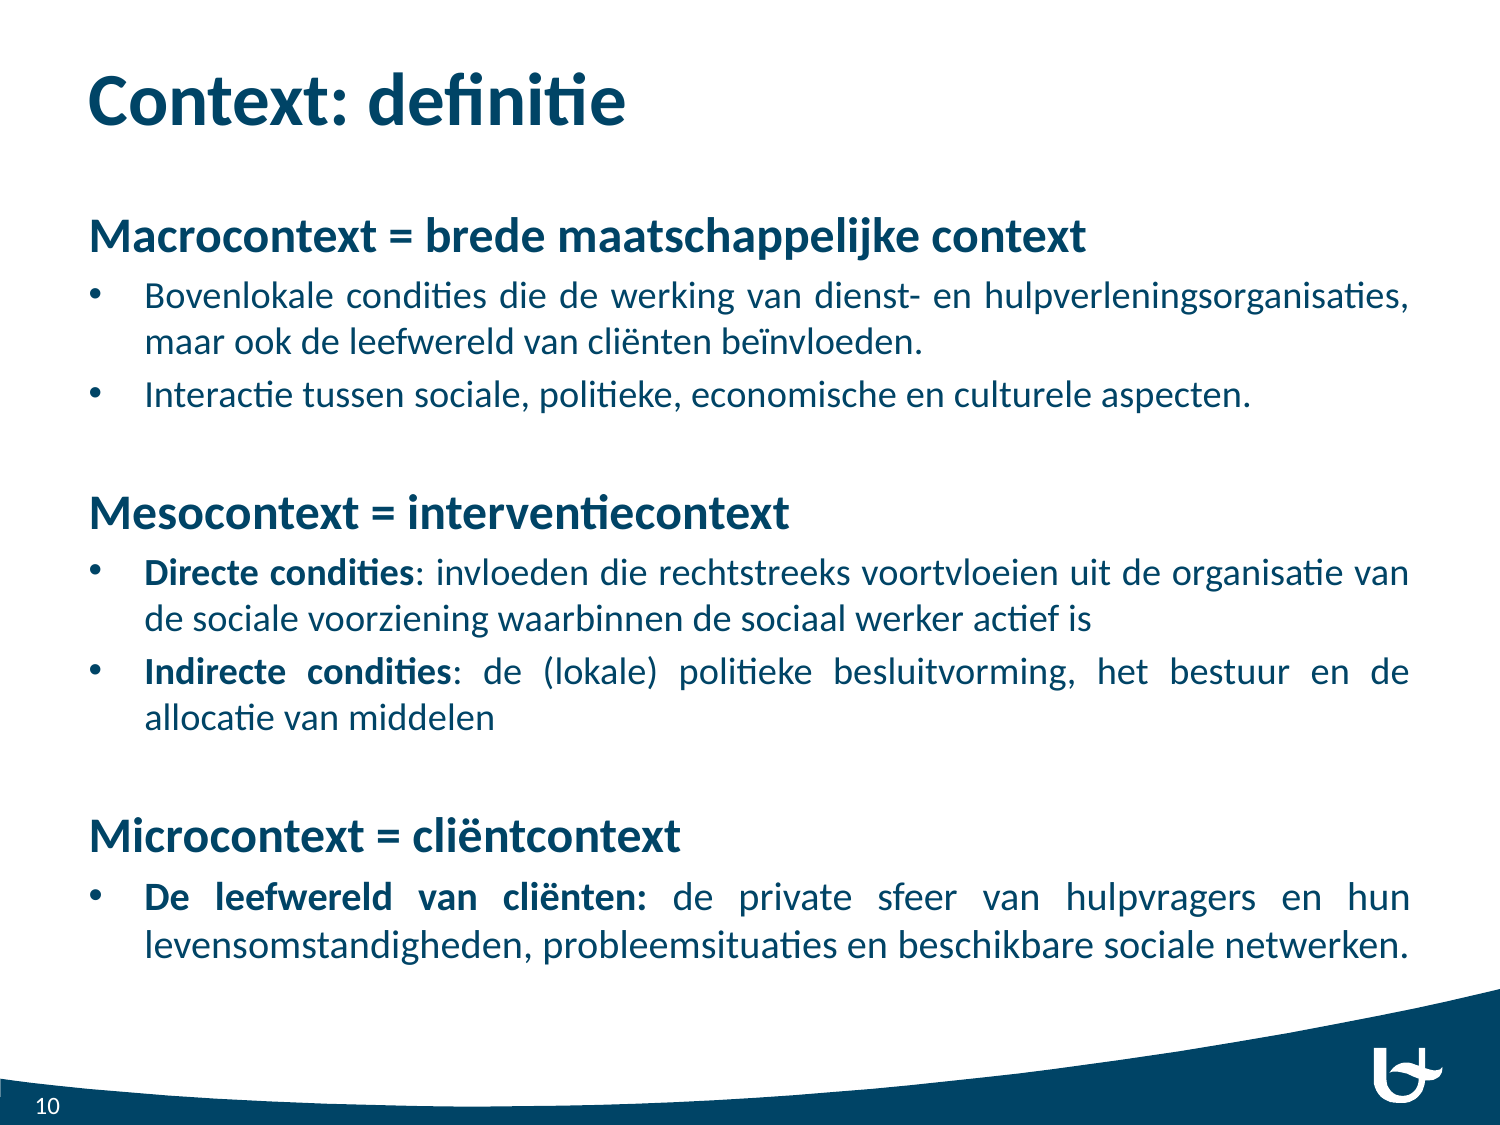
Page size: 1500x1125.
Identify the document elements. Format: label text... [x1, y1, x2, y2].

title Context: definitie [88, 19, 1412, 173]
slide_number 10 [0, 1083, 75, 1125]
list Macrocontext = brede maatschappelijke context Bovenlokale condities die de werking van dienst- en hulpverleningsorganisaties, maar ook de leefwereld van cliënten beïnvloeden. Interactie tussen sociale, politieke, economische en culturele aspecten. Mesocontext = interventiecontext Directe condities: invloeden die rechtstreeks voortvloeien uit de organisatie van de sociale voorziening waarbinnen de sociaal werker actief is Indirecte condities: de (lokale) politieke besluitvorming, het bestuur en de allocatie van middelen Microcontext = cliëntcontext De leefwereld van cliënten: de private sfeer van hulpvragers en hun levensomstandigheden, probleemsituaties en beschikbare sociale netwerken. [88, 196, 1412, 1024]
